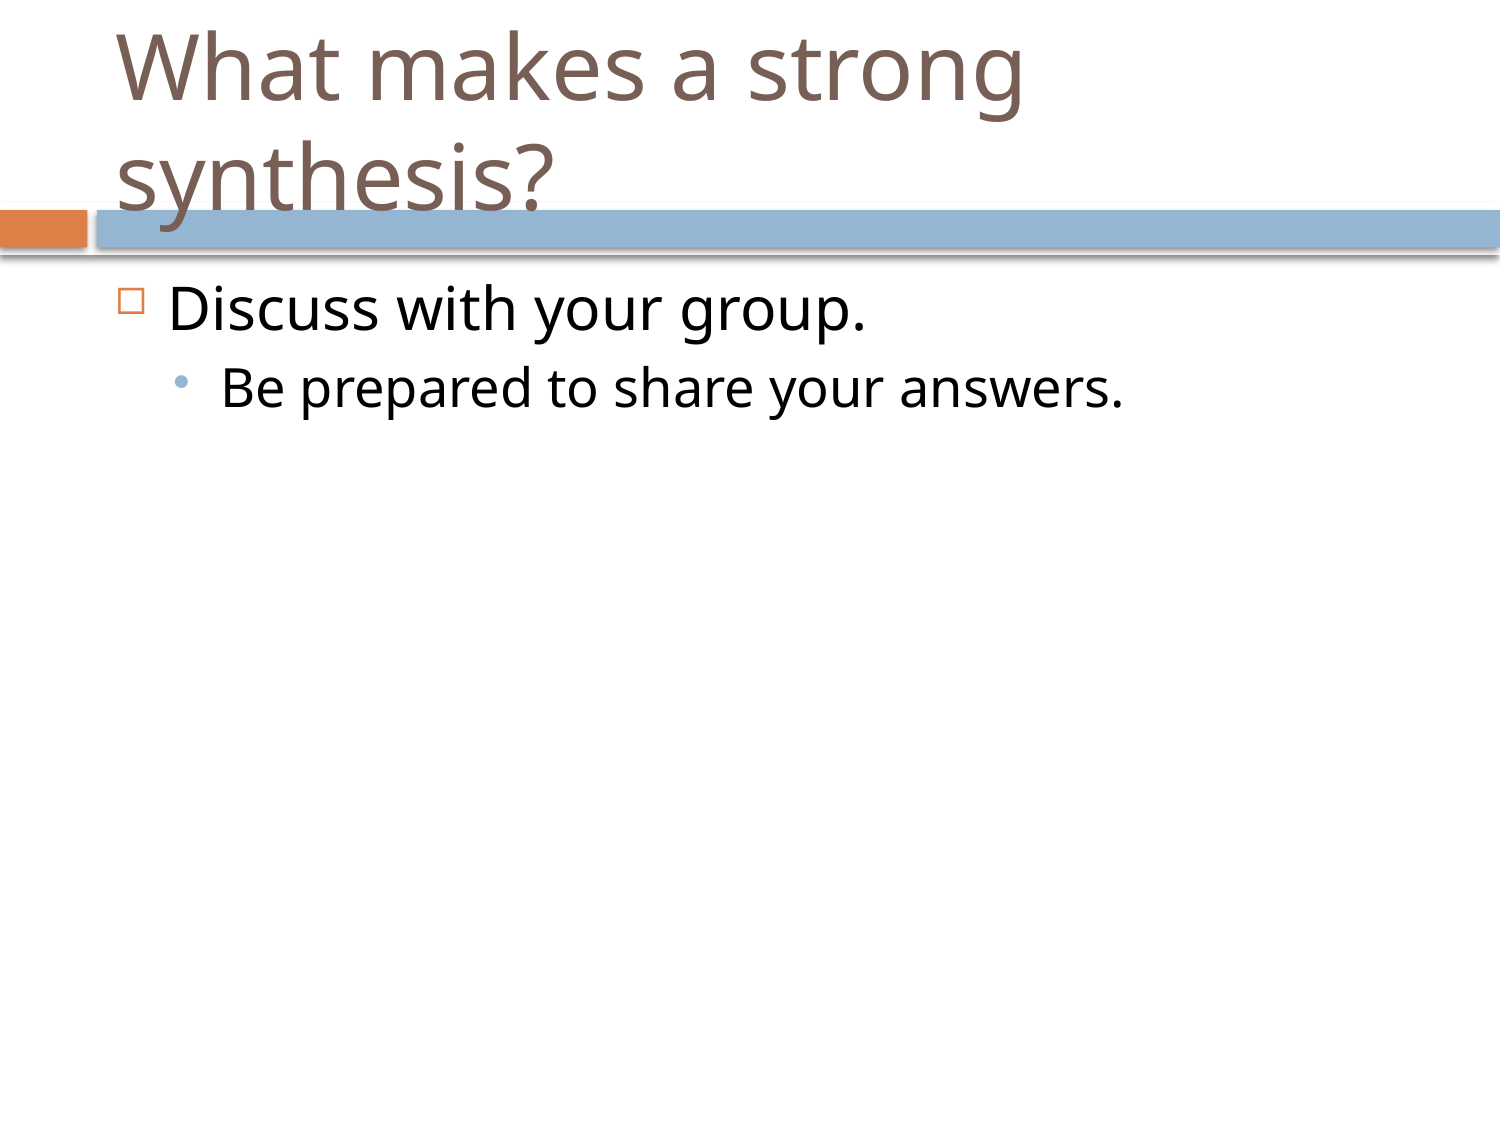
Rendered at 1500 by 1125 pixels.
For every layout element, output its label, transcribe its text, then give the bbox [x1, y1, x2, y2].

title What makes a strong synthesis? [100, 37, 1438, 200]
list Discuss with your group. Be prepared to share your answers. [100, 262, 1438, 1000]
